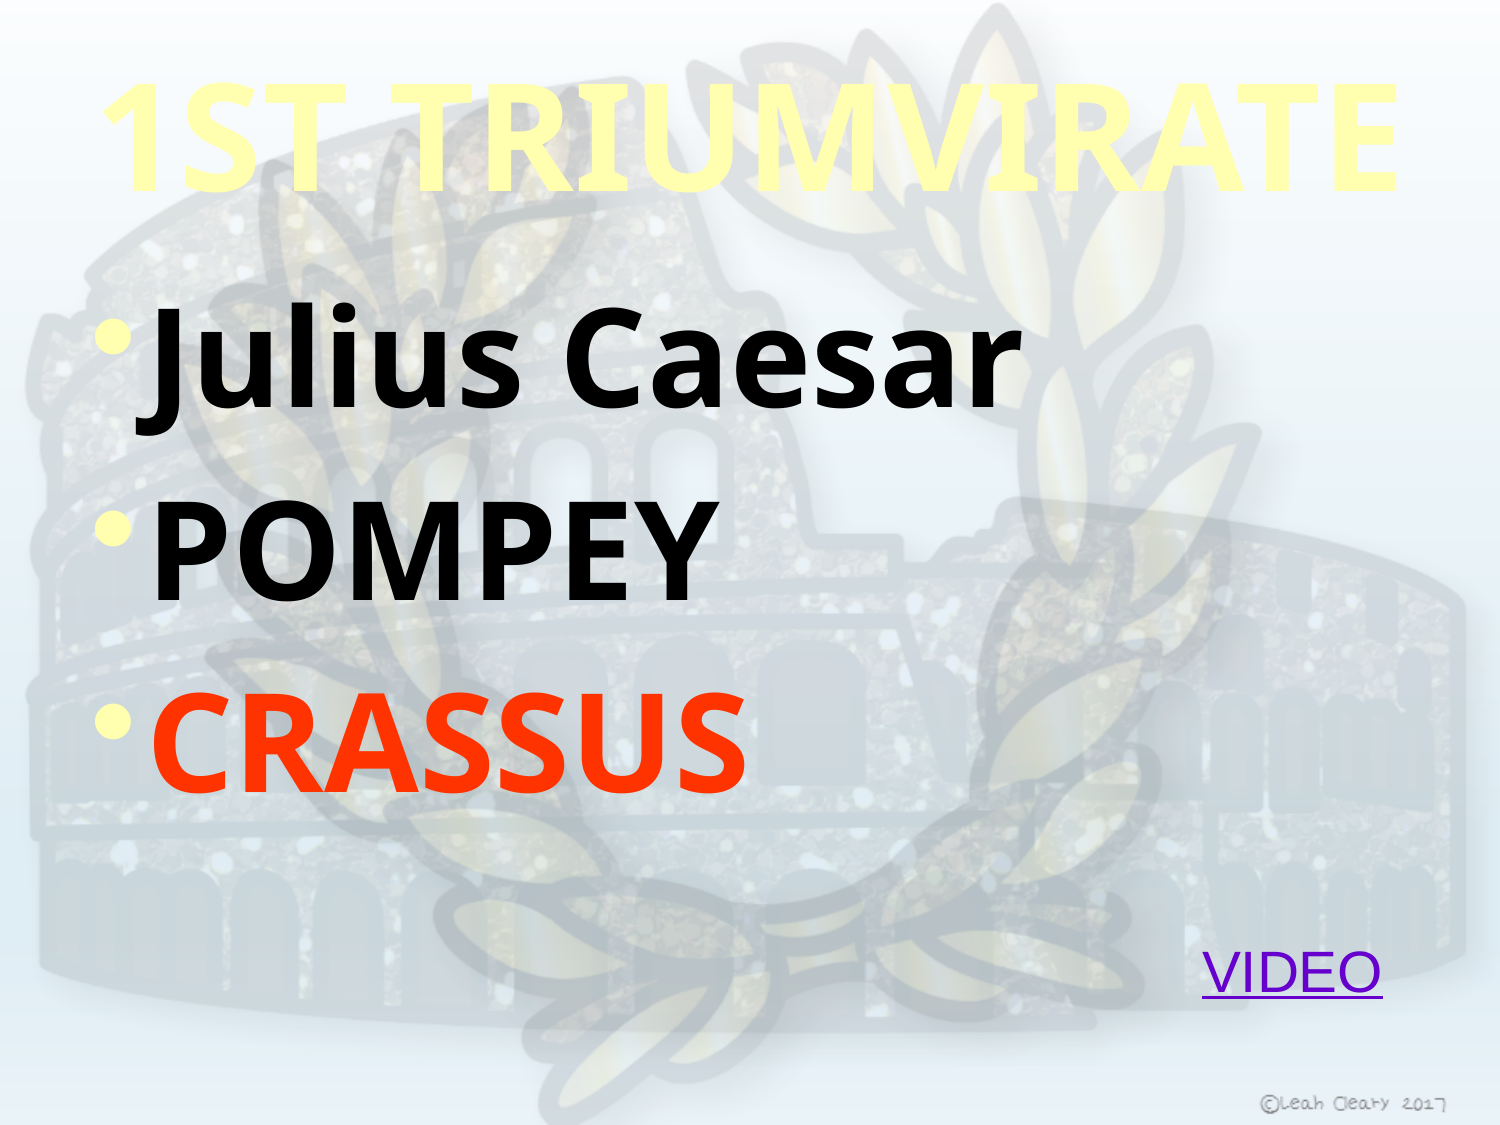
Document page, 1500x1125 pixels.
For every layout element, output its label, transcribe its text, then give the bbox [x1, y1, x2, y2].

picture [0, 0, 1500, 1125]
list Julius Caesar POMPEY CRASSUS [75, 262, 1425, 1000]
title 1ST TRIUMVIRATE [74, 37, 1426, 226]
text_box VIDEO [1187, 926, 1425, 1012]
